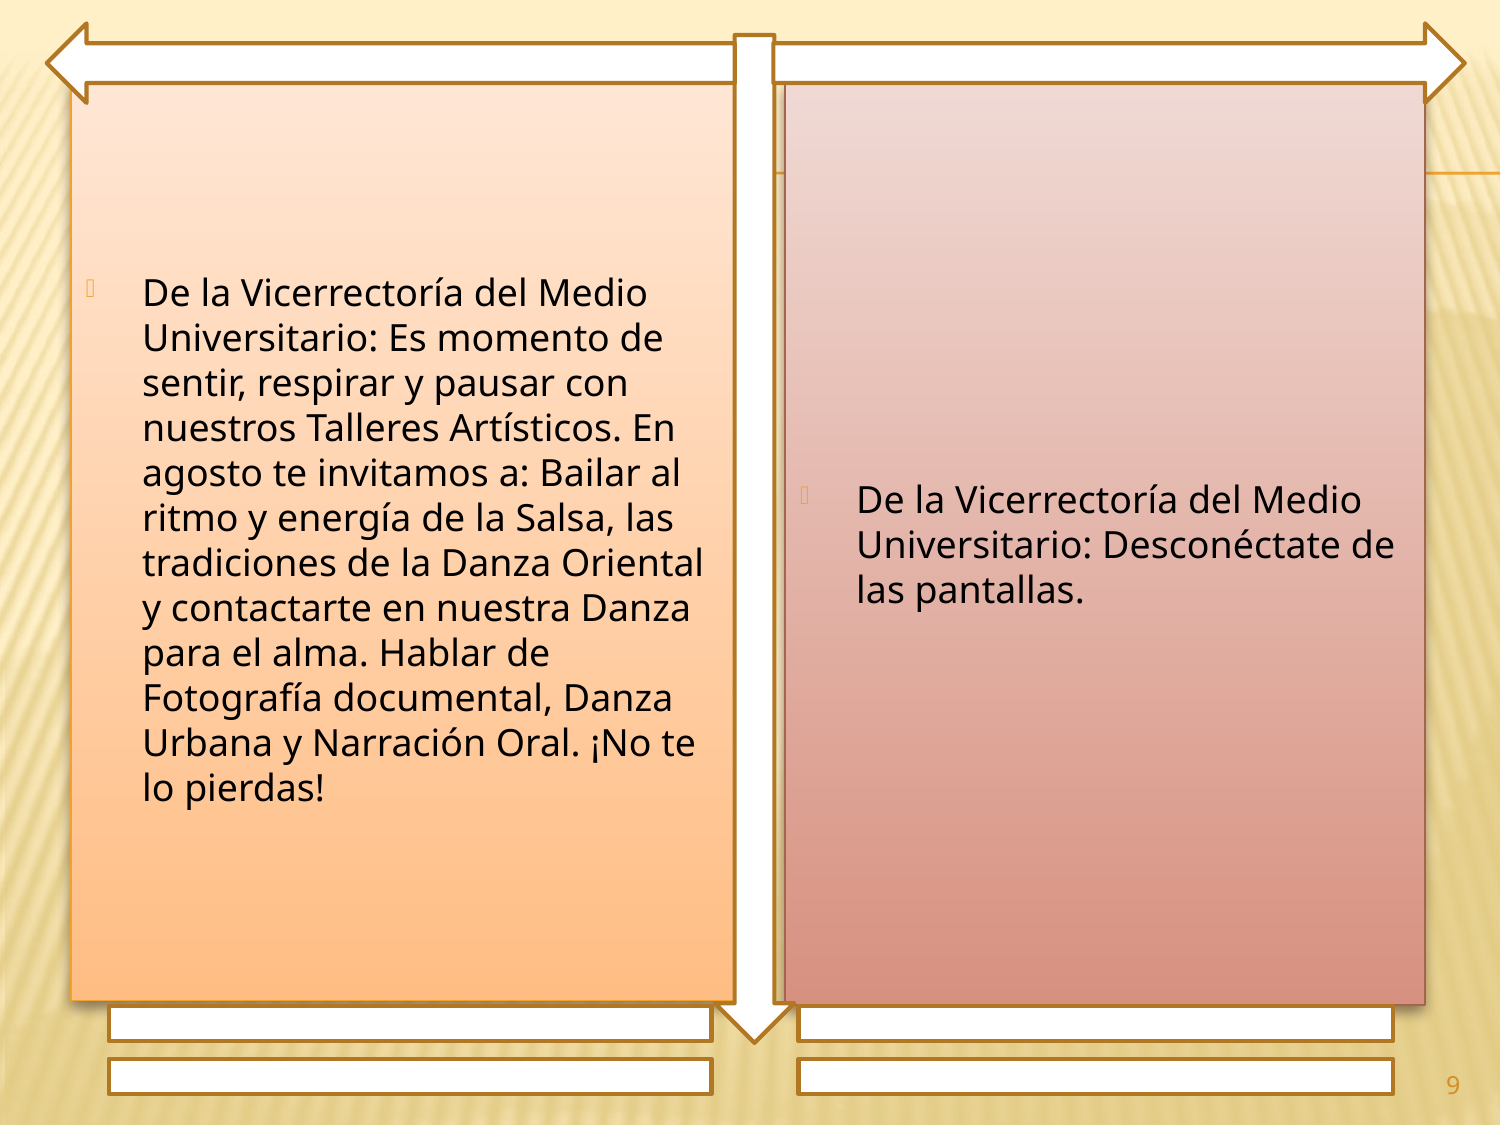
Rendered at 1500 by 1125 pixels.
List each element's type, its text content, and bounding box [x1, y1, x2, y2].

text_box [712, 32, 797, 1046]
slide_number 9 [1350, 1062, 1475, 1103]
text_box [107, 1004, 714, 1043]
text_box [771, 21, 1467, 105]
text_box [796, 1004, 1395, 1043]
text_box [44, 21, 737, 105]
list De la Vicerrectoría del Medio Universitario: Es momento de sentir, respirar y pausar con nuestros Talleres Artísticos. En agosto te invitamos a: Bailar al ritmo y energía de la Salsa, las tradiciones de la Danza Oriental y contactarte en nuestra Danza para el alma. Hablar de Fotografía documental, Danza Urbana y Narración Oral. ¡No te lo pierdas! [70, 86, 732, 1001]
text_box [796, 1057, 1395, 1096]
text_box [107, 1057, 714, 1096]
list De la Vicerrectoría del Medio Universitario: Desconéctate de las pantallas. [784, 86, 1426, 1006]
